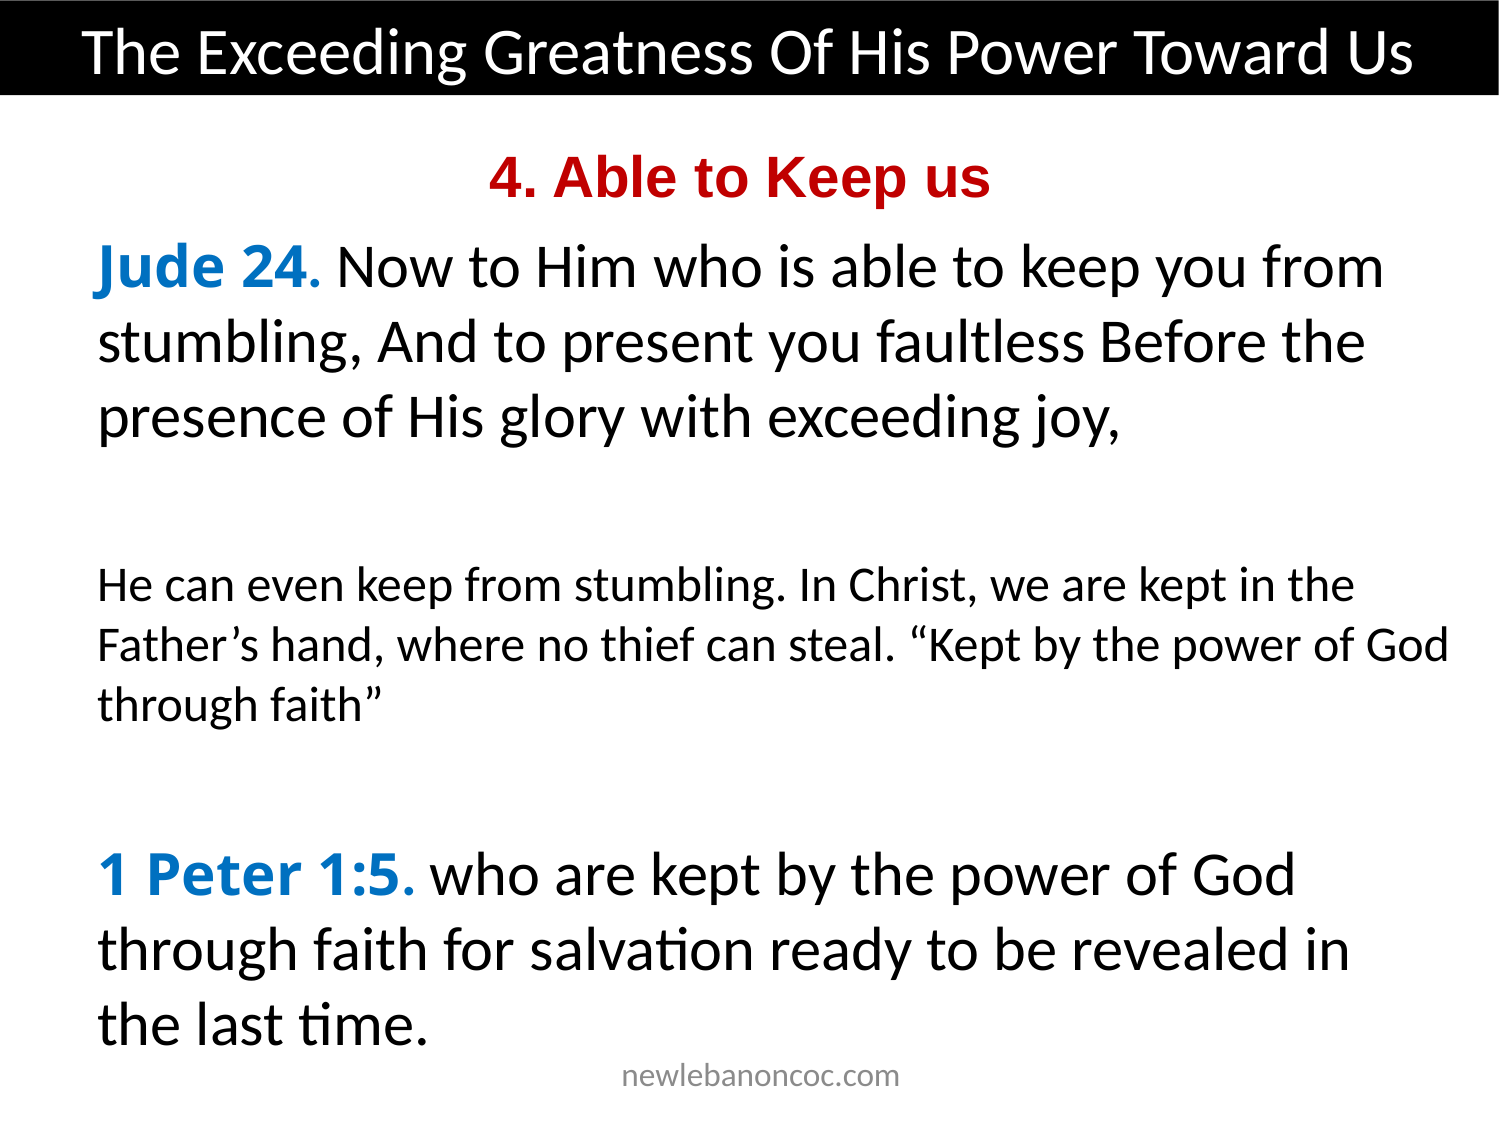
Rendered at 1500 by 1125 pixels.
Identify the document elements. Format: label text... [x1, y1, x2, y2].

text_box 4. Able to Keep us [0, 131, 1499, 217]
text_box The Exceeding Greatness Of His Power Toward Us [0, 0, 1499, 96]
text_box Jude 24. Now to Him who is able to keep you from stumbling, And to present you faultless Before the presence of His glory with exceeding joy, He can even keep from stumbling. In Christ, we are kept in the Father’s hand, where no thief can steal. “Kept by the power of God through faith” 1 Peter 1:5. who are kept by the power of God through faith for salvation ready to be revealed in the last time. [82, 217, 1467, 1066]
footer newlebanoncoc.com [0, 1042, 1500, 1103]
